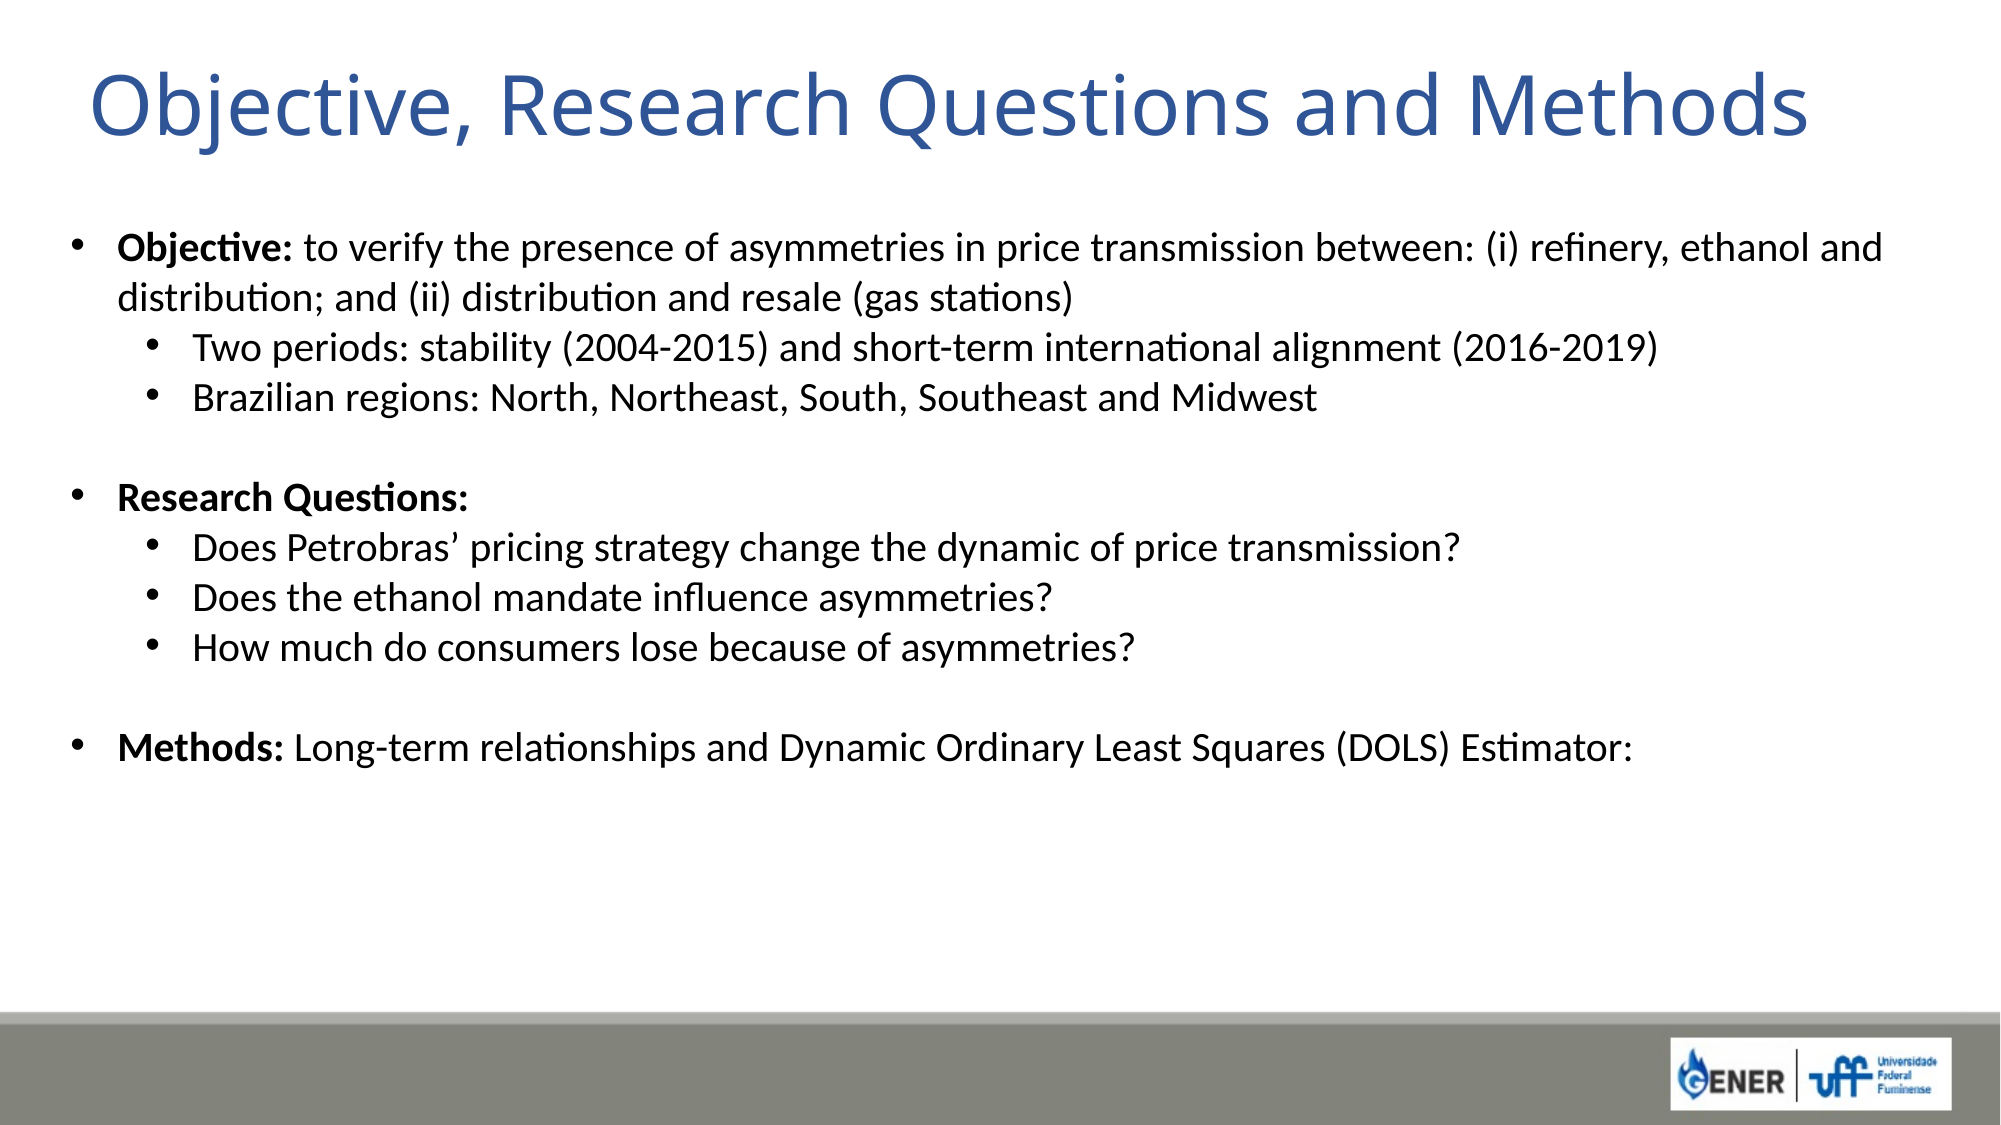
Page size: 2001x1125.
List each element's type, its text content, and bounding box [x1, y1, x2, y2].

picture [0, 0, 2001, 1125]
title Objective, Research Questions and Methods [73, 27, 1927, 190]
text_box Hipóteses: Transmissão de preços da gasolina entre o produtor e o posto se dá de maneira assimétrica, isto é, ocorrem os efeitos “foguete” e “pena” e há perdas para o consumidor em termos de bem-estar social Metodologia: Modelo de Correção de Erros (ECM), pois tal metodologia corrige os eventuais desvios (assimetrias) do equilíbrio de longo prazo Três exercícios: 1) Equações simultâneas utilizando séries temporais e ECM 2) Equações simultâneas utilizando dados em painel e ECM 3) Impacto da assimetria em termos de perda de bem-estar social [91, 247, 1900, 913]
